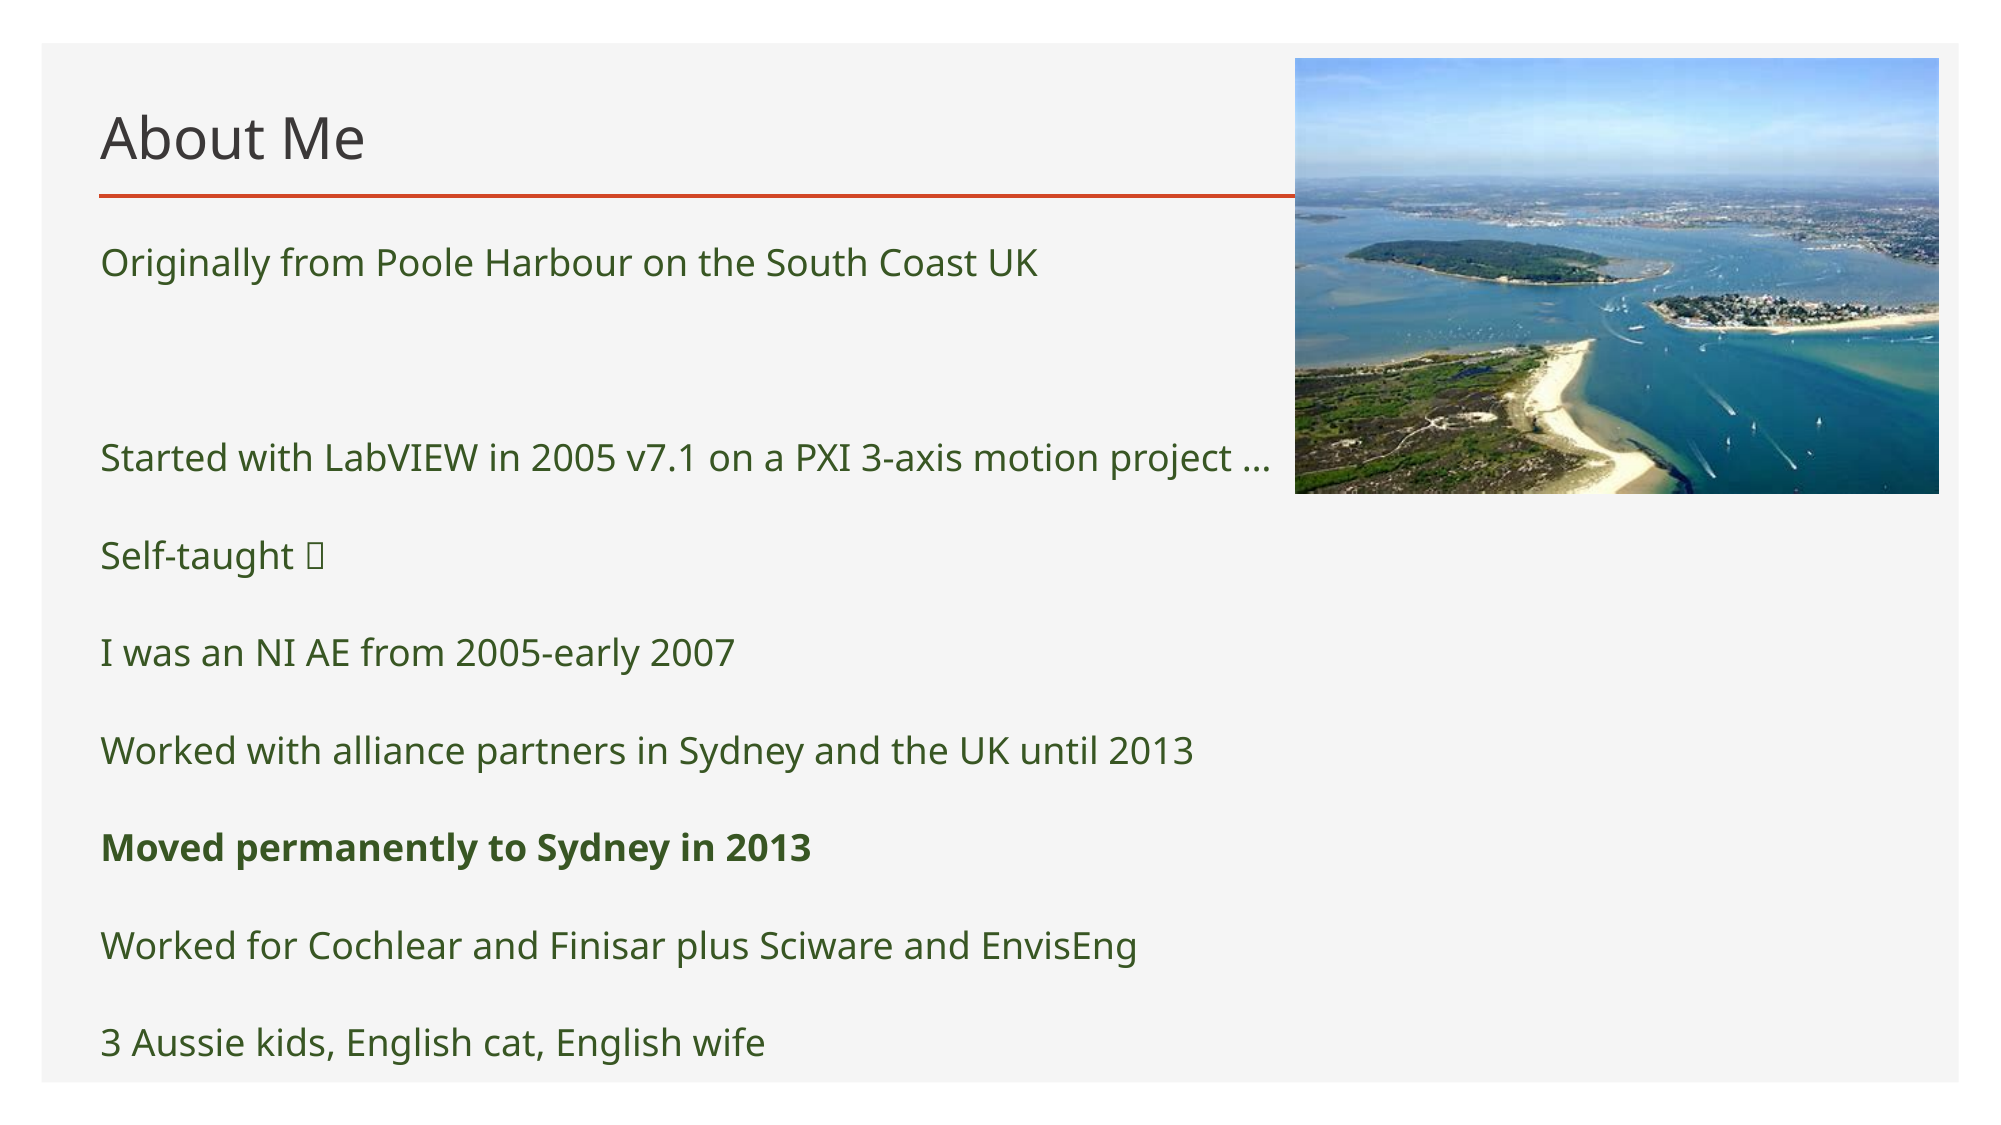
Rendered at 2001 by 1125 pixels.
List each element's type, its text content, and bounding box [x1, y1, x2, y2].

picture [1793, 488, 1800, 494]
title About Me [85, 73, 1214, 179]
picture [1752, 472, 1771, 478]
text_box Originally from Poole Harbour on the South Coast UK Started with LabVIEW in 2005 v7.1 on a PXI 3-axis motion project … Self-taught  I was an NI AE from 2005-early 2007 Worked with alliance partners in Sydney and the UK until 2013 Moved permanently to Sydney in 2013 Worked for Cochlear and Finisar plus Sciware and EnvisEng 3 Aussie kids, English cat, English wife [85, 209, 1906, 1076]
picture [1804, 448, 1815, 460]
picture [1295, 58, 1939, 494]
